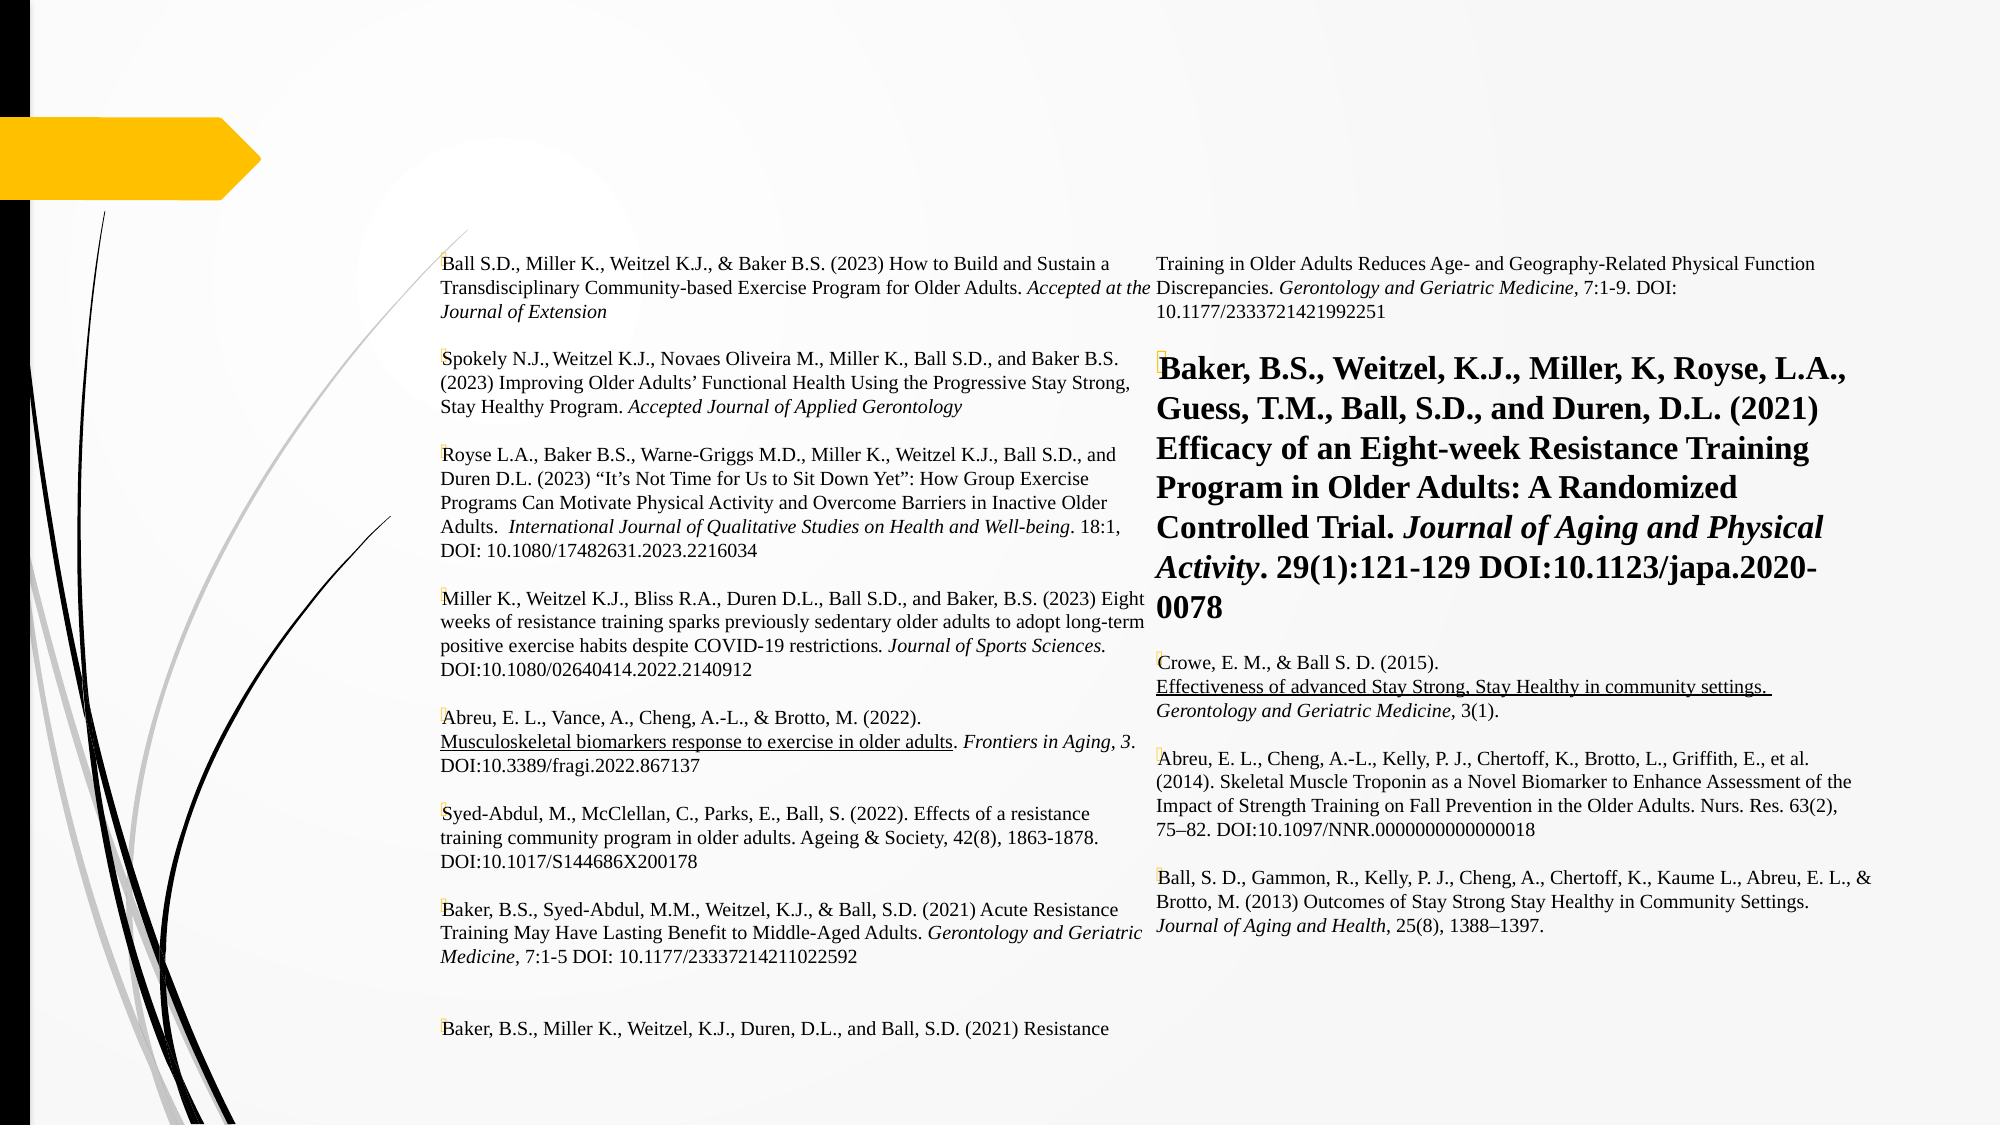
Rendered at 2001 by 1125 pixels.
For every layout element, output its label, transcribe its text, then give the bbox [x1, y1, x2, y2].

list Ball S.D., Miller K., Weitzel K.J., & Baker B.S. (2023) How to Build and Sustain a Transdisciplinary Community-based Exercise Program for Older Adults. Accepted at the Journal of Extension Spokely N.J., Weitzel K.J., Novaes Oliveira M., Miller K., Ball S.D., and Baker B.S. (2023) Improving Older Adults’ Functional Health Using the Progressive Stay Strong, Stay Healthy Program. Accepted Journal of Applied Gerontology Royse L.A., Baker B.S., Warne-Griggs M.D., Miller K., Weitzel K.J., Ball S.D., and Duren D.L. (2023) “It’s Not Time for Us to Sit Down Yet”: How Group Exercise Programs Can Motivate Physical Activity and Overcome Barriers in Inactive Older Adults. International Journal of Qualitative Studies on Health and Well-being. 18:1, DOI: 10.1080/17482631.2023.2216034 Miller K., Weitzel K.J., Bliss R.A., Duren D.L., Ball S.D., and Baker, B.S. (2023) Eight weeks of resistance training sparks previously sedentary older adults to adopt long-term positive exercise habits despite COVID-19 restrictions. Journal of Sports Sciences. DOI:10.1080/02640414.2022.2140912 Abreu, E. L., Vance, A., Cheng, A.-L., & Brotto, M. (2022). Musculoskeletal biomarkers response to exercise in older adults. Frontiers in Aging, 3. DOI:10.3389/fragi.2022.867137 Syed-Abdul, M., McClellan, C., Parks, E., Ball, S. (2022). Effects of a resistance training community program in older adults. Ageing & Society, 42(8), 1863-1878. DOI:10.1017/S144686X200178 Baker, B.S., Syed-Abdul, M.M., Weitzel, K.J., & Ball, S.D. (2021) Acute Resistance Training May Have Lasting Benefit to Middle-Aged Adults. Gerontology and Geriatric Medicine, 7:1-5 DOI: 10.1177/23337214211022592 Baker, B.S., Miller K., Weitzel, K.J., Duren, D.L., and Ball, S.D. (2021) Resistance Training in Older Adults Reduces Age- and Geography-Related Physical Function Discrepancies. Gerontology and Geriatric Medicine, 7:1-9. DOI: 10.1177/2333721421992251 Baker, B.S., Weitzel, K.J., Miller, K, Royse, L.A., Guess, T.M., Ball, S.D., and Duren, D.L. (2021) Efficacy of an Eight-week Resistance Training Program in Older Adults: A Randomized Controlled Trial. Journal of Aging and Physical Activity. 29(1):121-129 DOI:10.1123/japa.2020-0078 Crowe, E. M., & Ball S. D. (2015). Effectiveness of advanced Stay Strong, Stay Healthy in community settings. Gerontology and Geriatric Medicine, 3(1). Abreu, E. L., Cheng, A.-L., Kelly, P. J., Chertoff, K., Brotto, L., Griffith, E., et al. (2014). Skeletal Muscle Troponin as a Novel Biomarker to Enhance Assessment of the Impact of Strength Training on Fall Prevention in the Older Adults. Nurs. Res. 63(2), 75–82. DOI:10.1097/NNR.0000000000000018 Ball, S. D., Gammon, R., Kelly, P. J., Cheng, A., Chertoff, K., Kaume L., Abreu, E. L., & Brotto, M. (2013) Outcomes of Stay Strong Stay Healthy in Community Settings. Journal of Aging and Health, 25(8), 1388–1397. [425, 242, 1888, 1062]
